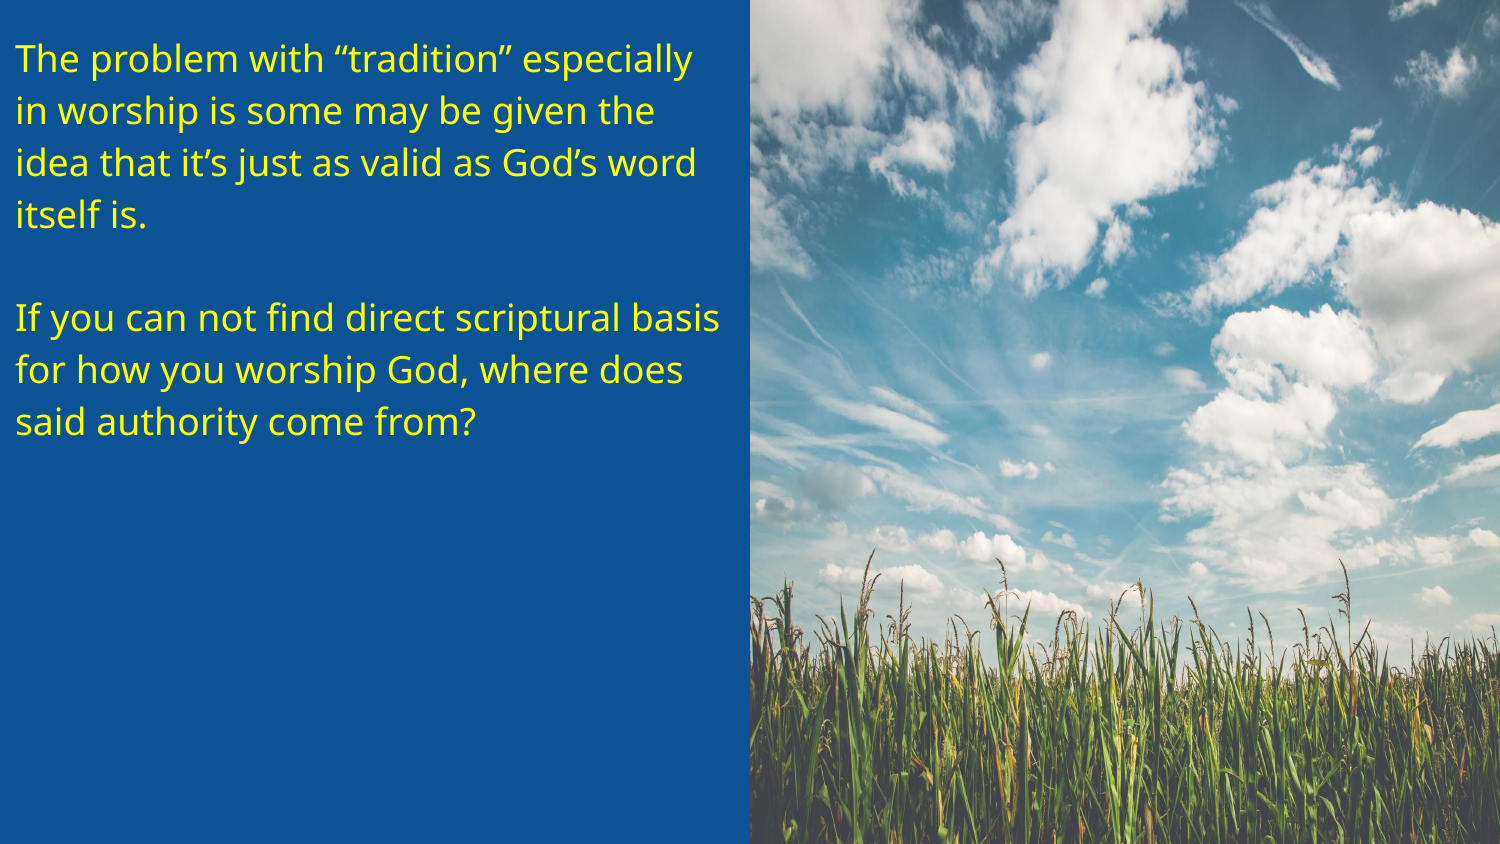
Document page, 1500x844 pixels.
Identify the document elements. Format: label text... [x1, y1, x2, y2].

picture [749, 0, 1500, 844]
text_box [413, 324, 744, 465]
text_box The problem with “tradition” especially in worship is some may be given the idea that it’s just as valid as God’s word itself is. If you can not find direct scriptural basis for how you worship God, where does said authority come from? [0, 13, 744, 324]
